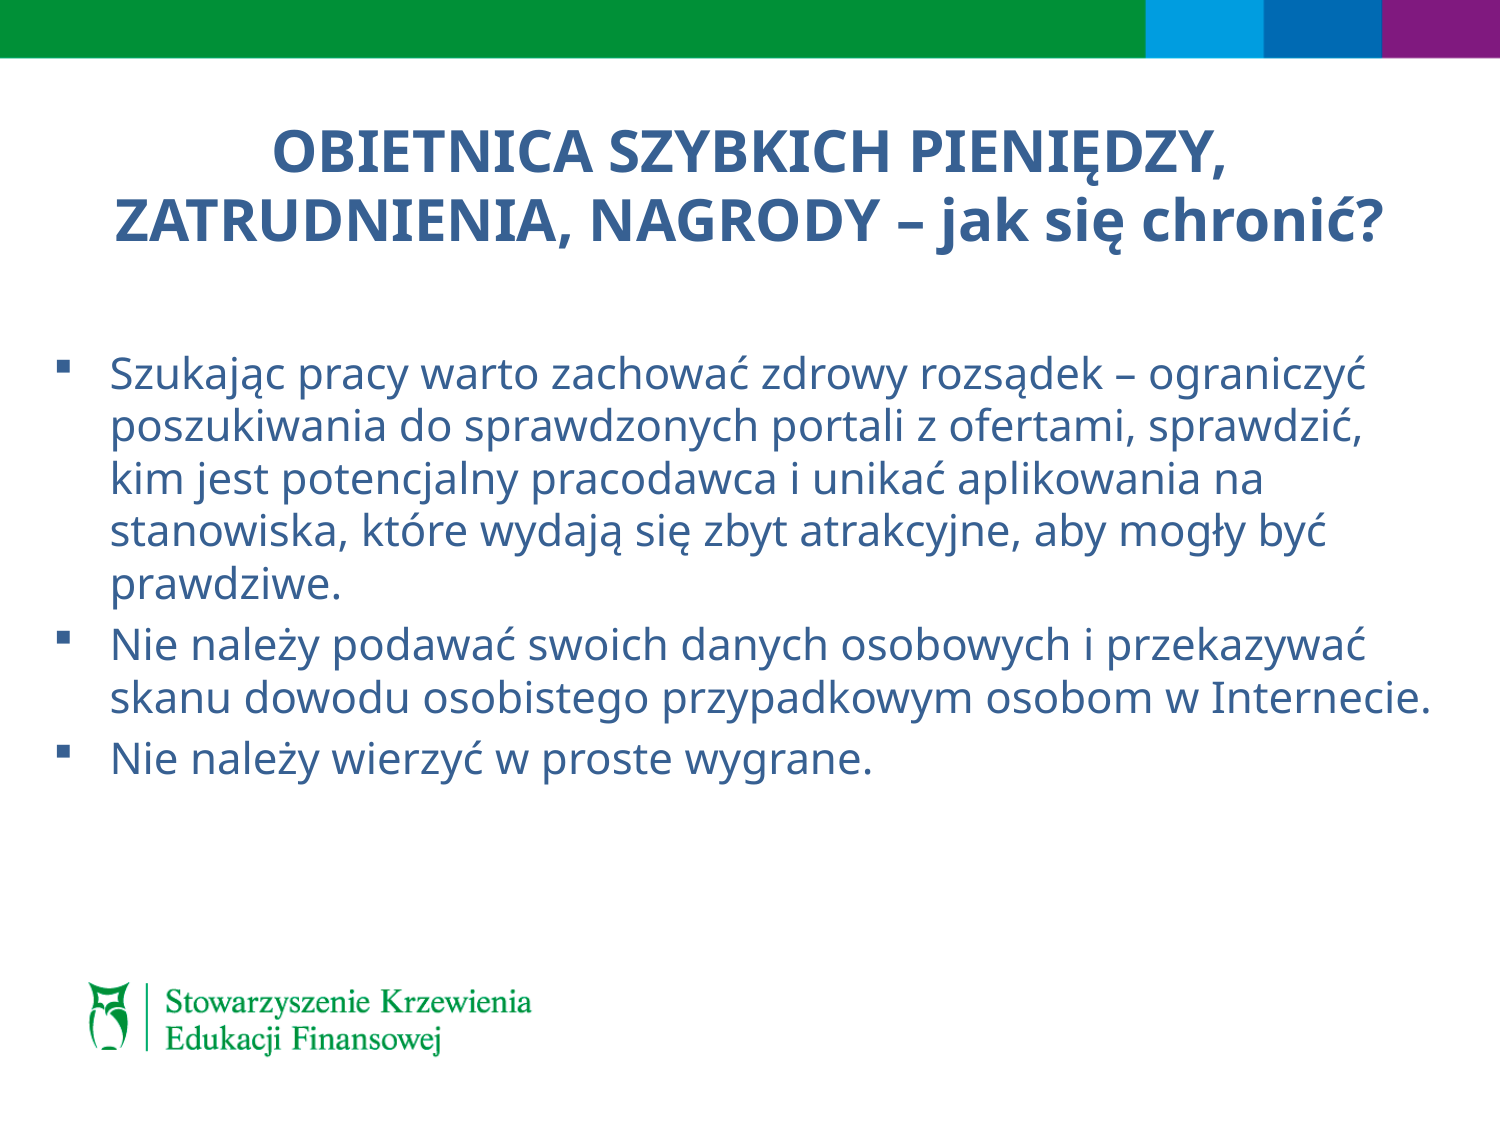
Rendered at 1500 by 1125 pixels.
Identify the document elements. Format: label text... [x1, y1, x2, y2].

list Szukając pracy warto zachować zdrowy rozsądek – ograniczyć poszukiwania do sprawdzonych portali z ofertami, sprawdzić, kim jest potencjalny pracodawca i unikać aplikowania na stanowiska, które wydają się zbyt atrakcyjne, aby mogły być prawdziwe. Nie należy podawać swoich danych osobowych i przekazywać skanu dowodu osobistego przypadkowym osobom w Internecie. Nie należy wierzyć w proste wygrane. [38, 338, 1462, 929]
title OBIETNICA SZYBKICH PIENIĘDZY, ZATRUDNIENIA, NAGRODY – jak się chronić? [75, 90, 1425, 278]
picture [0, 0, 1500, 1125]
